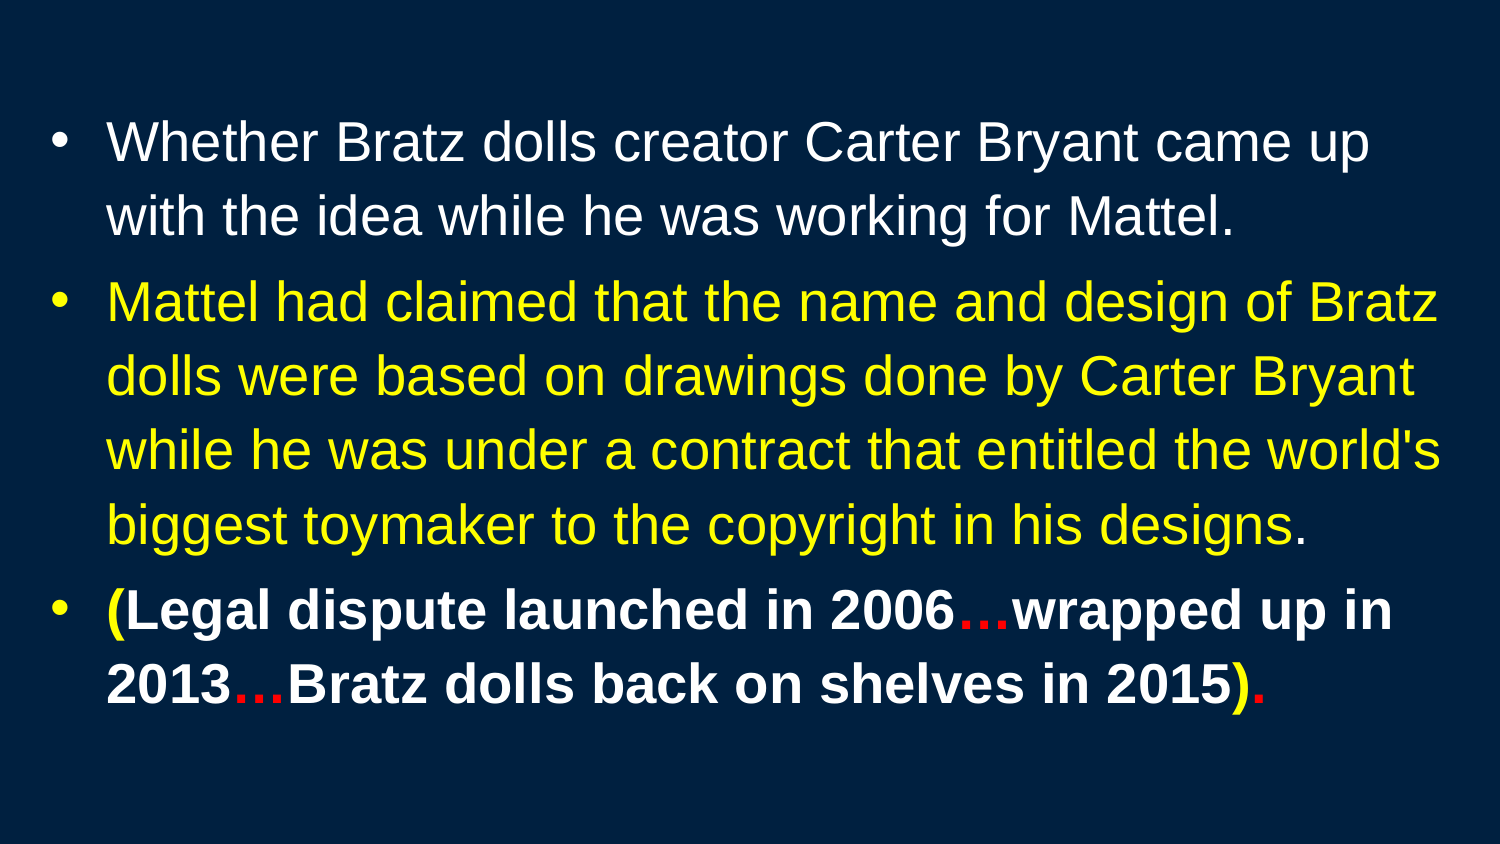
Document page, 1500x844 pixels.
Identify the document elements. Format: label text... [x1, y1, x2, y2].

list Whether Bratz dolls creator Carter Bryant came up with the idea while he was working for Mattel. Mattel had claimed that the name and design of Bratz dolls were based on drawings done by Carter Bryant while he was under a contract that entitled the world's biggest toymaker to the copyright in his designs. (Legal dispute launched in 2006…wrapped up in 2013…Bratz dolls back on shelves in 2015). [35, 91, 1465, 753]
